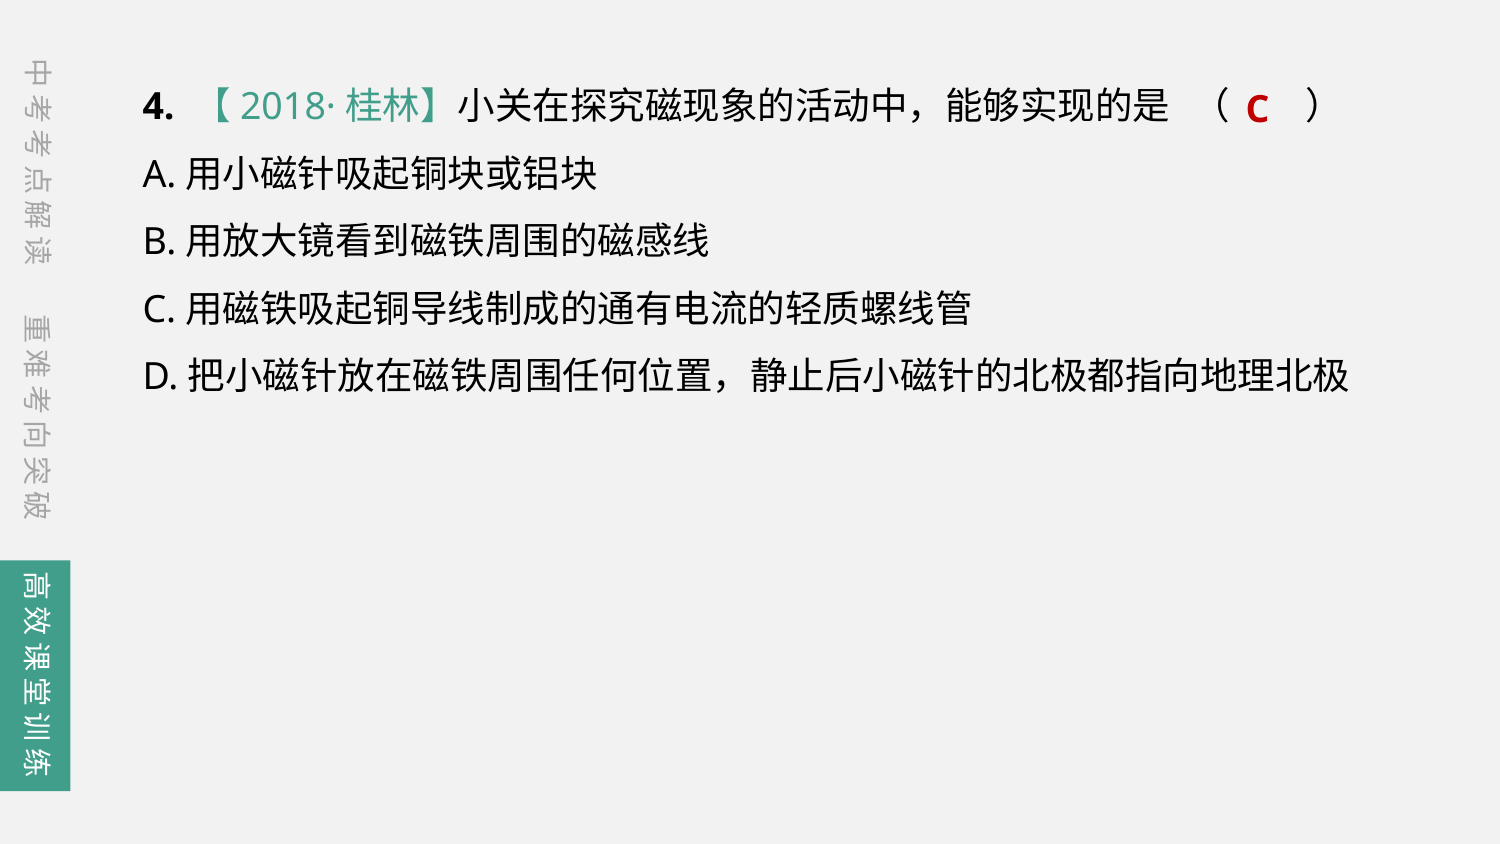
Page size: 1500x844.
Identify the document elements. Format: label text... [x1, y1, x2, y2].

text_box 重难考向突破 [15, 302, 63, 534]
text_box 中考考点解读 [15, 47, 63, 278]
text_box C [1239, 56, 1373, 136]
text_box 4. 【2018·桂林】小关在探究磁现象的活动中，能够实现的是 （ ） A.用小磁针吸起铜块或铝块 B.用放大镜看到磁铁周围的磁感线 C.用磁铁吸起铜导线制成的通有电流的轻质螺线管 D.把小磁针放在磁铁周围任何位置，静止后小磁针的北极都指向地理北极 [136, 53, 1416, 403]
text_box [0, 559, 71, 792]
text_box 高效课堂训练 [15, 559, 63, 790]
